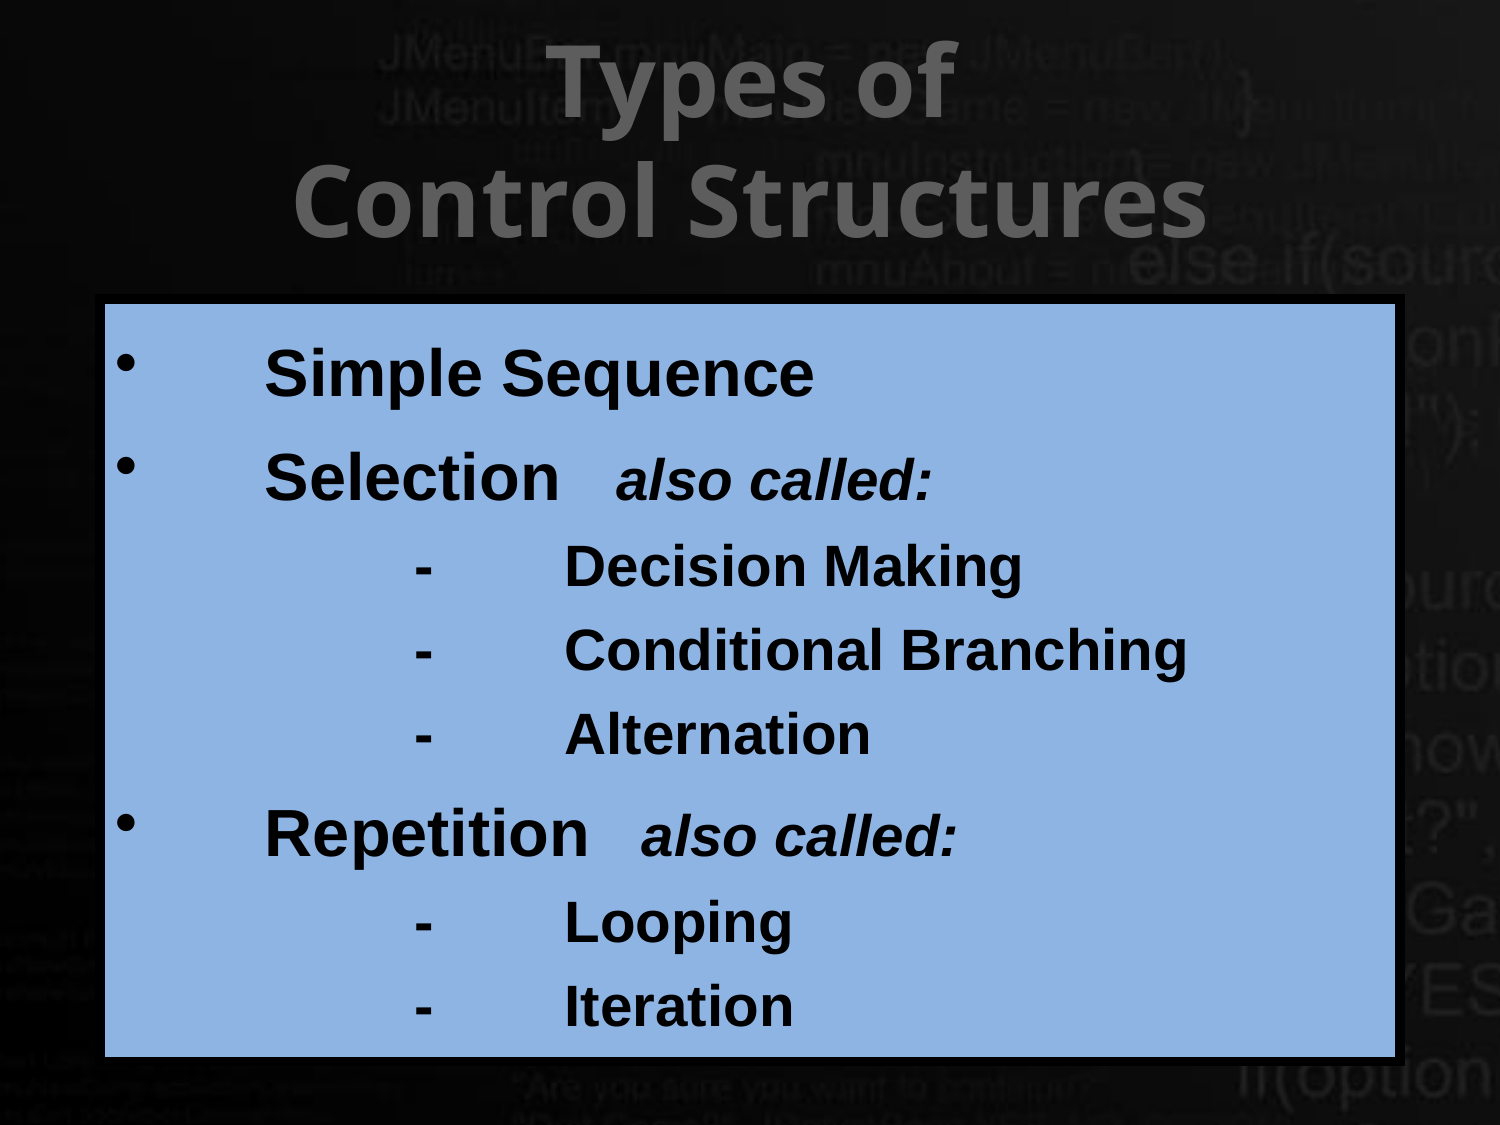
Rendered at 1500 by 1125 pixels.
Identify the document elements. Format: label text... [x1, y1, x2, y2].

text_box Simple Sequence Selection also called: - Decision Making - Conditional Branching - Alternation Repetition also called: - Looping - Iteration [99, 298, 1400, 1062]
picture [0, 275, 1500, 1125]
title Types of Control Structures [0, 0, 1500, 275]
